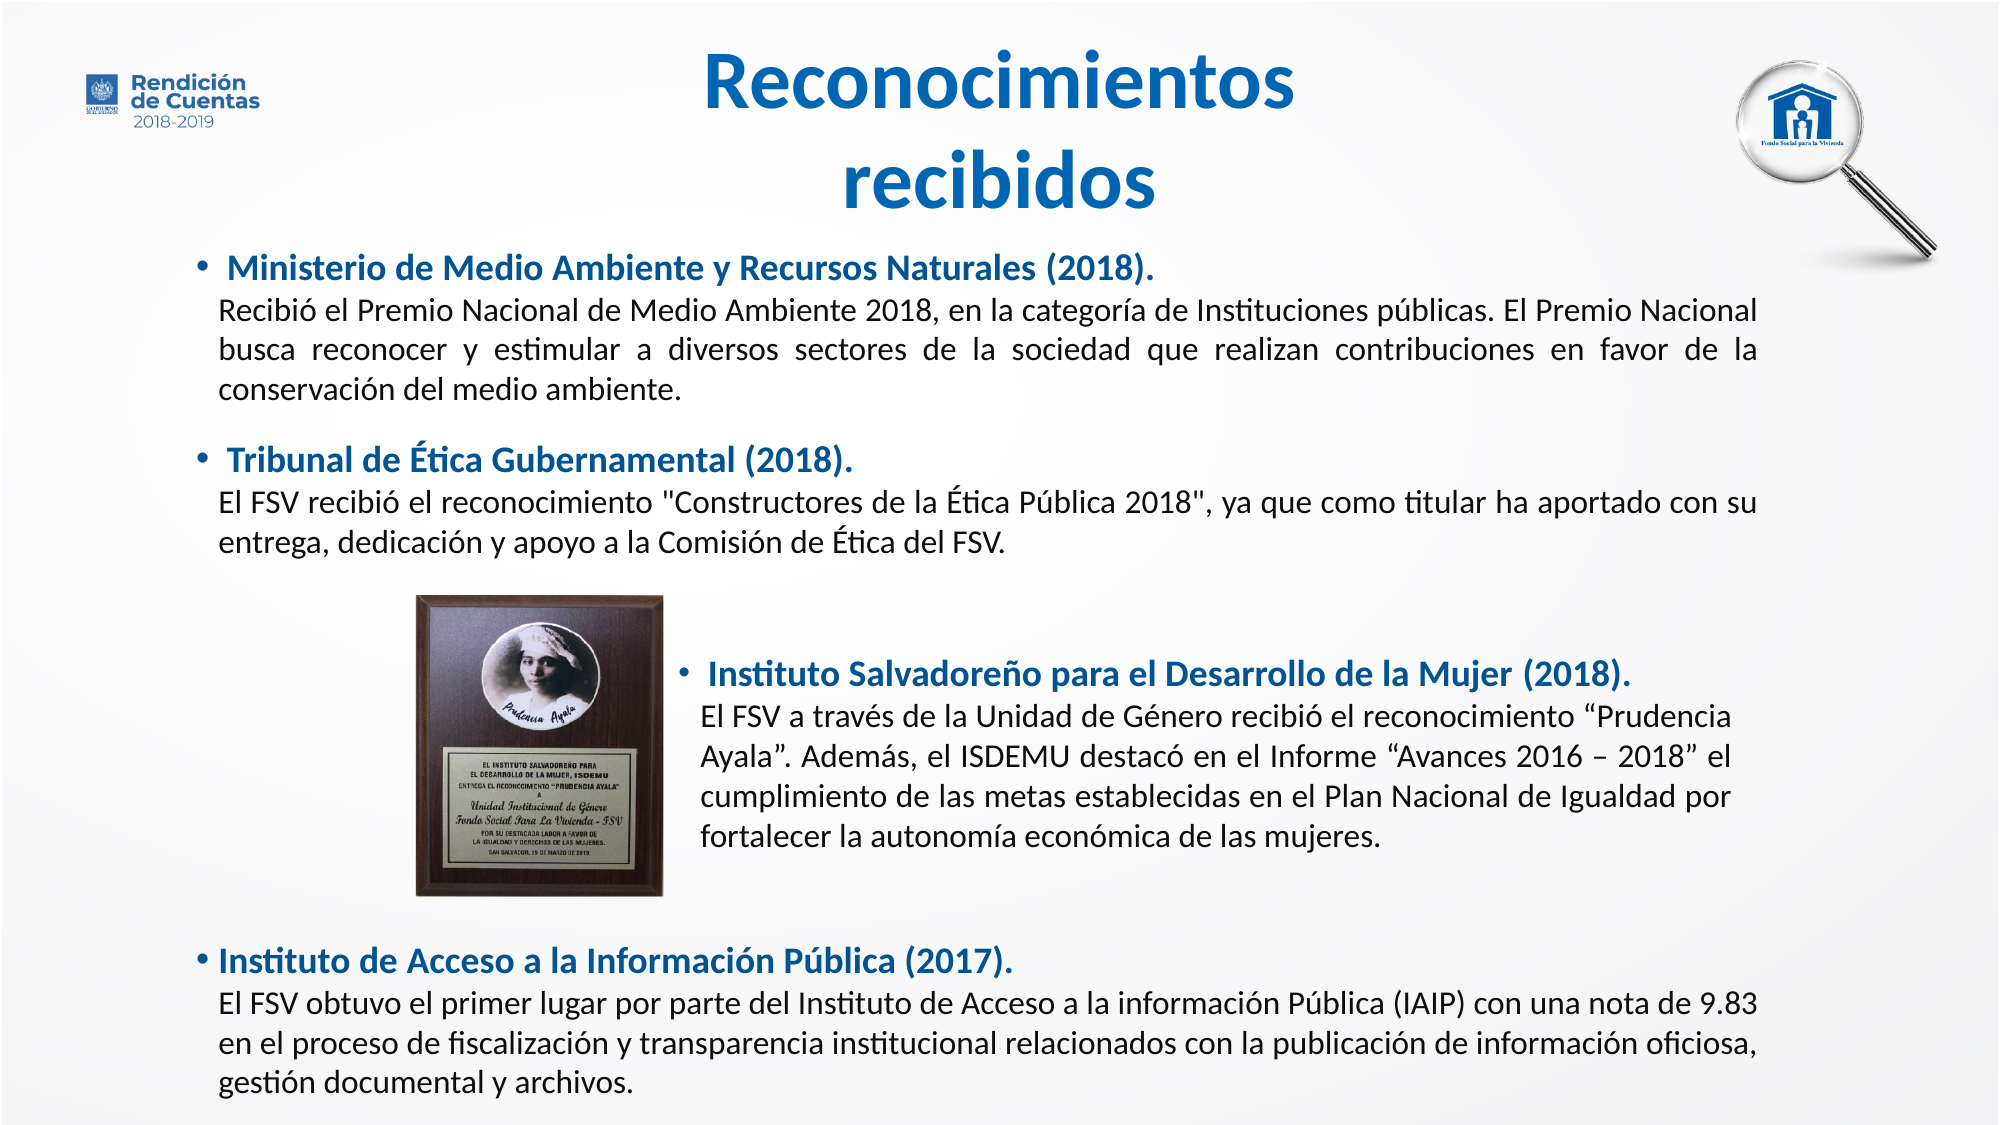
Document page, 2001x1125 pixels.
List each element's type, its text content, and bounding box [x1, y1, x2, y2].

text_box Reconocimientos recibidos [540, 18, 1459, 233]
text_box Instituto Salvadoreño para el Desarrollo de la Mujer (2018). El FSV a través de la Unidad de Género recibió el reconocimiento “Prudencia Ayala”. Además, el ISDEMU destacó en el Informe “Avances 2016 – 2018” el cumplimiento de las metas establecidas en el Plan Nacional de Igualdad por fortalecer la autonomía económica de las mujeres. [664, 641, 1749, 862]
picture [2, 0, 2001, 1125]
text_box Ministerio de Medio Ambiente y Recursos Naturales (2018). Recibió el Premio Nacional de Medio Ambiente 2018, en la categoría de Instituciones públicas. El Premio Nacional busca reconocer y estimular a diversos sectores de la sociedad que realizan contribuciones en favor de la conservación del medio ambiente. Tribunal de Ética Gubernamental (2018). El FSV recibió el reconocimiento "Constructores de la Ética Pública 2018", ya que como titular ha aportado con su entrega, dedicación y apoyo a la Comisión de Ética del FSV. [181, 235, 1776, 607]
text_box Instituto de Acceso a la Información Pública (2017). El FSV obtuvo el primer lugar por parte del Instituto de Acceso a la información Pública (IAIP) con una nota de 9.83 en el proceso de fiscalización y transparencia institucional relacionados con la publicación de información oficiosa, gestión documental y archivos. [181, 928, 1776, 1108]
